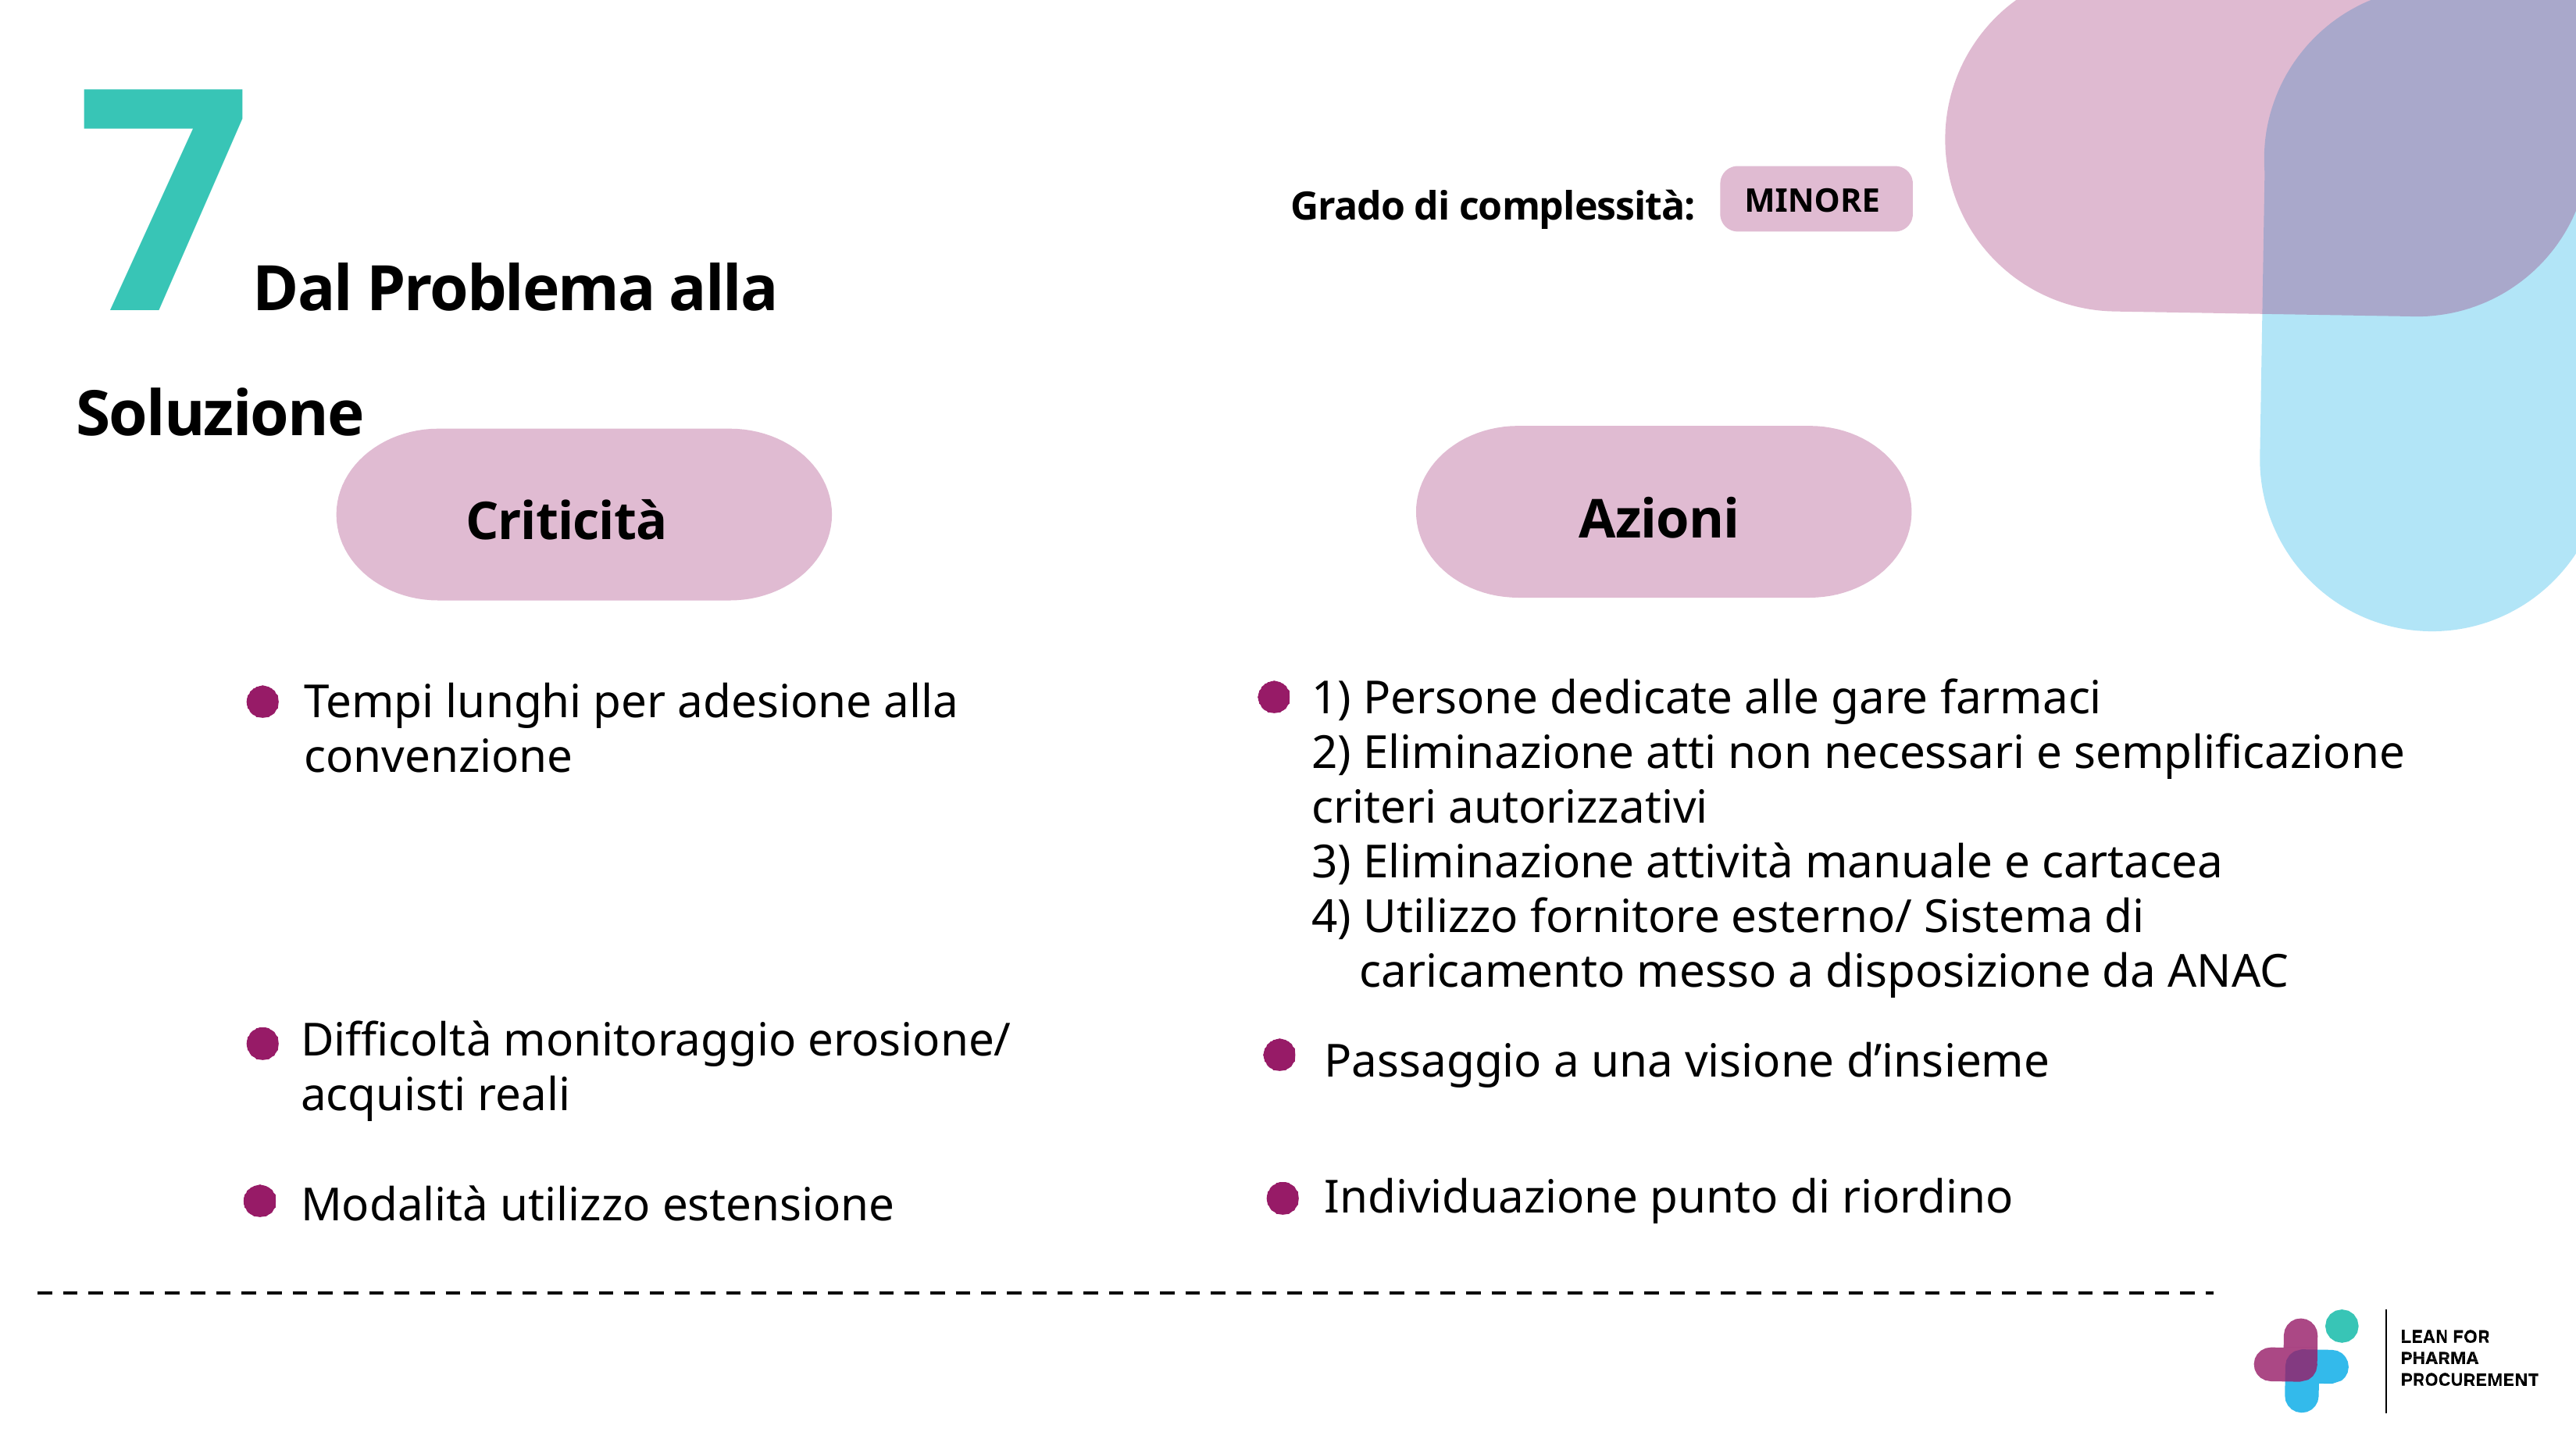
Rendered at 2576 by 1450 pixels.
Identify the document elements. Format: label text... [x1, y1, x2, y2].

text_box [2466, 1352, 2479, 1364]
text_box Individuazione punto di riordino [1311, 1159, 2387, 1229]
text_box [1300, 425, 2042, 598]
text_box 1) Persone dedicate alle gare farmaci 2) Eliminazione atti non necessari e semplificazione criteri autorizzativi 3) Eliminazione attività manuale e cartacea 4) Utilizzo fornitore esterno/ Sistema di caricamento messo a disposizione da ANAC [1299, 661, 2427, 1003]
text_box [2402, 1373, 2462, 1386]
title 7Dal Problema alla Soluzione [74, 0, 1039, 448]
text_box [2253, 1318, 2318, 1382]
text_box [1945, 0, 2576, 317]
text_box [289, 666, 1093, 1272]
text_box Passaggio a una visione d’insieme [1311, 1024, 2323, 1094]
text_box [2285, 1349, 2349, 1413]
text_box [1258, 680, 1290, 713]
text_box [2260, 213, 2576, 632]
text_box [246, 1027, 279, 1060]
text_box [1263, 1038, 1296, 1071]
text_box [2414, 1356, 2424, 1359]
text_box [246, 685, 279, 718]
text_box [2453, 1330, 2489, 1343]
text_box [2451, 1352, 2465, 1364]
text_box [2504, 1373, 2539, 1386]
text_box [2325, 1309, 2359, 1343]
text_box Grado di complessità: [1122, 179, 1864, 228]
text_box [2402, 1352, 2412, 1364]
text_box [195, 428, 937, 601]
text_box [2402, 1330, 2447, 1343]
text_box [243, 1184, 277, 1217]
text_box MINORE [1719, 164, 1915, 234]
text_box [1266, 1182, 1299, 1215]
text_box [2464, 1373, 2502, 1386]
text_box [2425, 1352, 2439, 1364]
text_box [2439, 1352, 2450, 1364]
